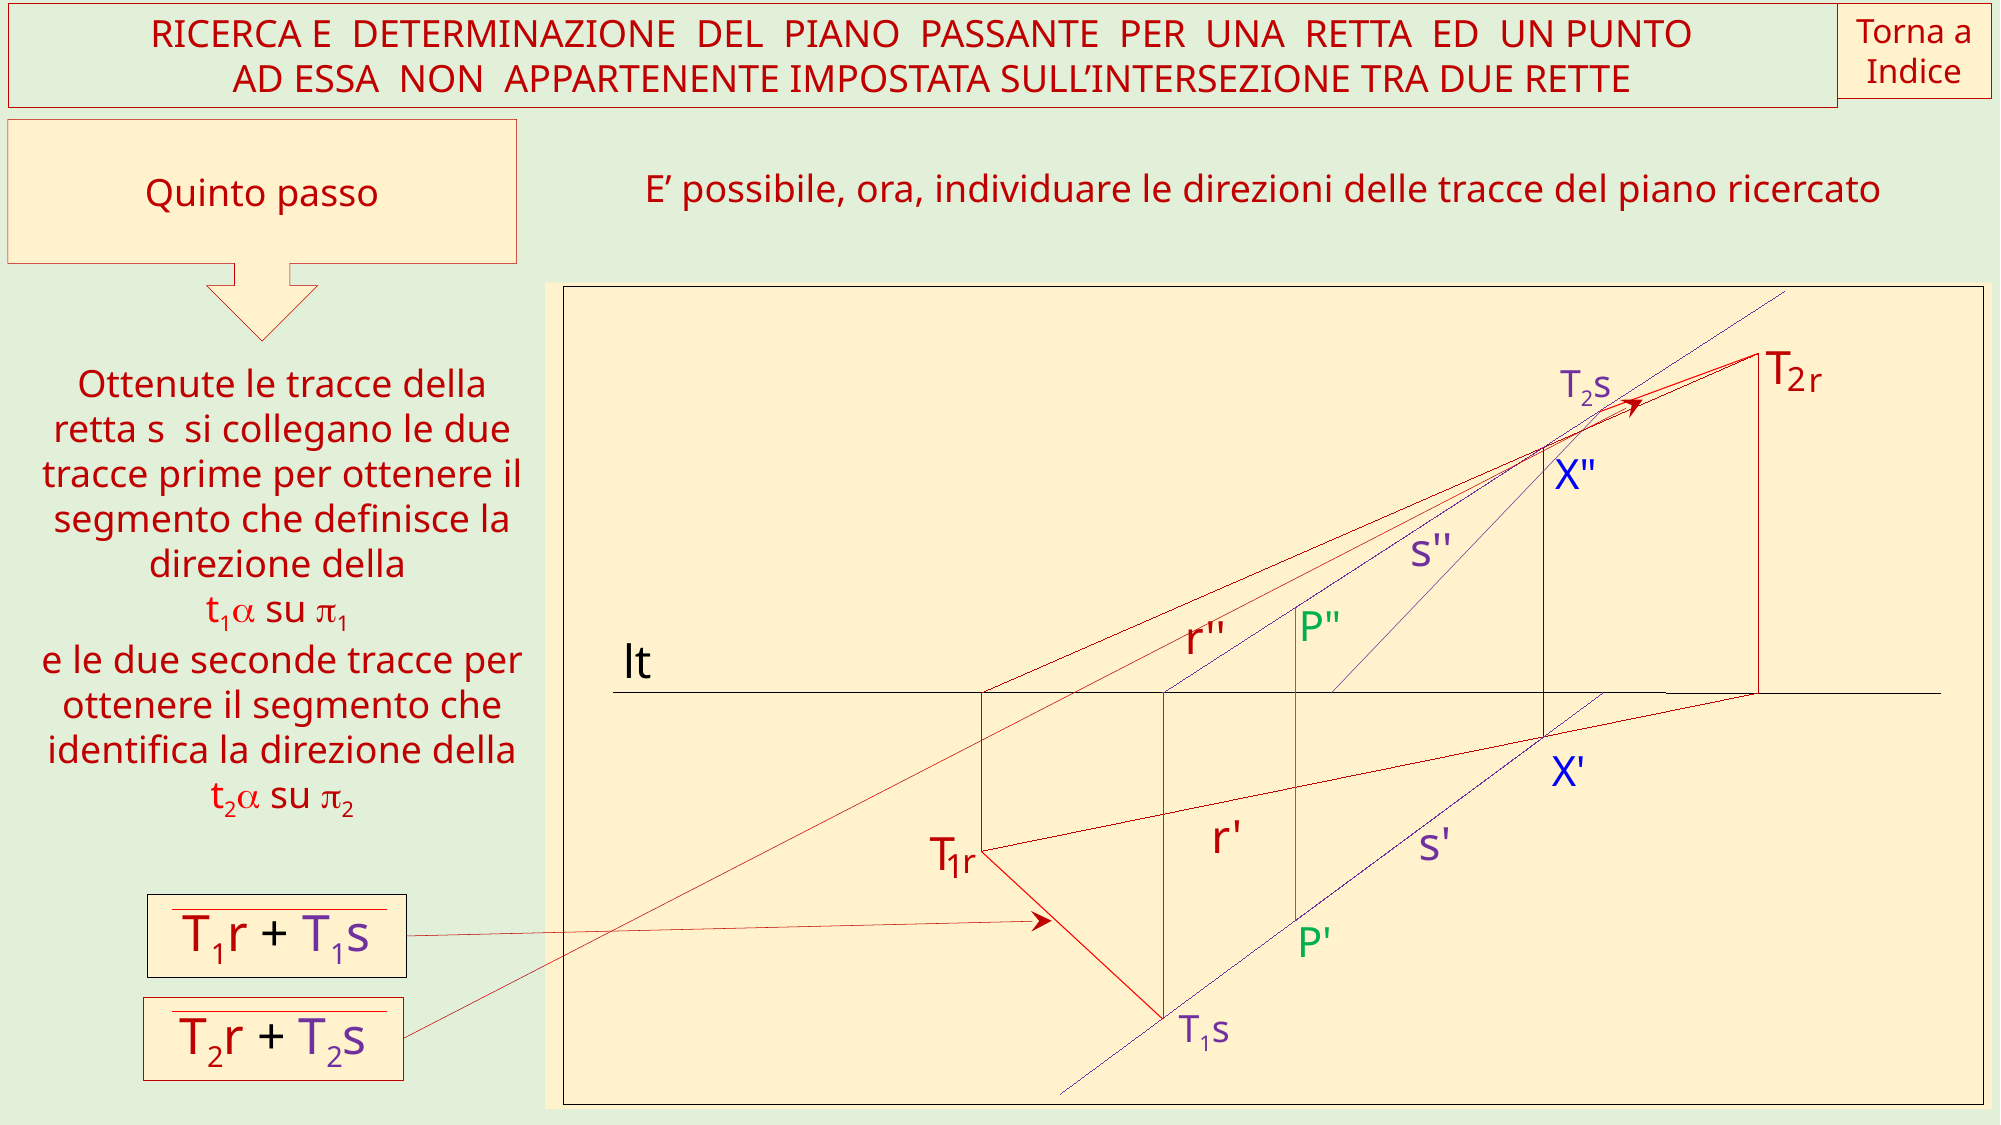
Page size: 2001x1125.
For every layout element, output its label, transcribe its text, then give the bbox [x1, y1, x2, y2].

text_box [544, 282, 1992, 1110]
text_box Quinto passo [6, 118, 518, 343]
text_box RICERCA E DETERMINAZIONE DEL PIANO PASSANTE PER UNA RETTA ED UN PUNTO AD ESSA NON APPARTENENTE IMPOSTATA SULL’INTERSEZIONE TRA DUE RETTE [7, 3, 1837, 108]
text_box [143, 991, 404, 1081]
text_box Torna a Indice [1836, 3, 1992, 98]
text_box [146, 888, 403, 978]
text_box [1599, 353, 1759, 412]
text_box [403, 399, 1643, 1036]
text_box Ottenute le tracce della retta s si collegano le due tracce prime per ottenere il segmento che definisce la direzione della t1a su p1 e le due seconde tracce per ottenere il segmento che identifica la direzione della t2a su p2 [20, 352, 544, 875]
text_box E’ possibile, ora, individuare le direzioni delle tracce del piano ricercato [544, 157, 1984, 218]
